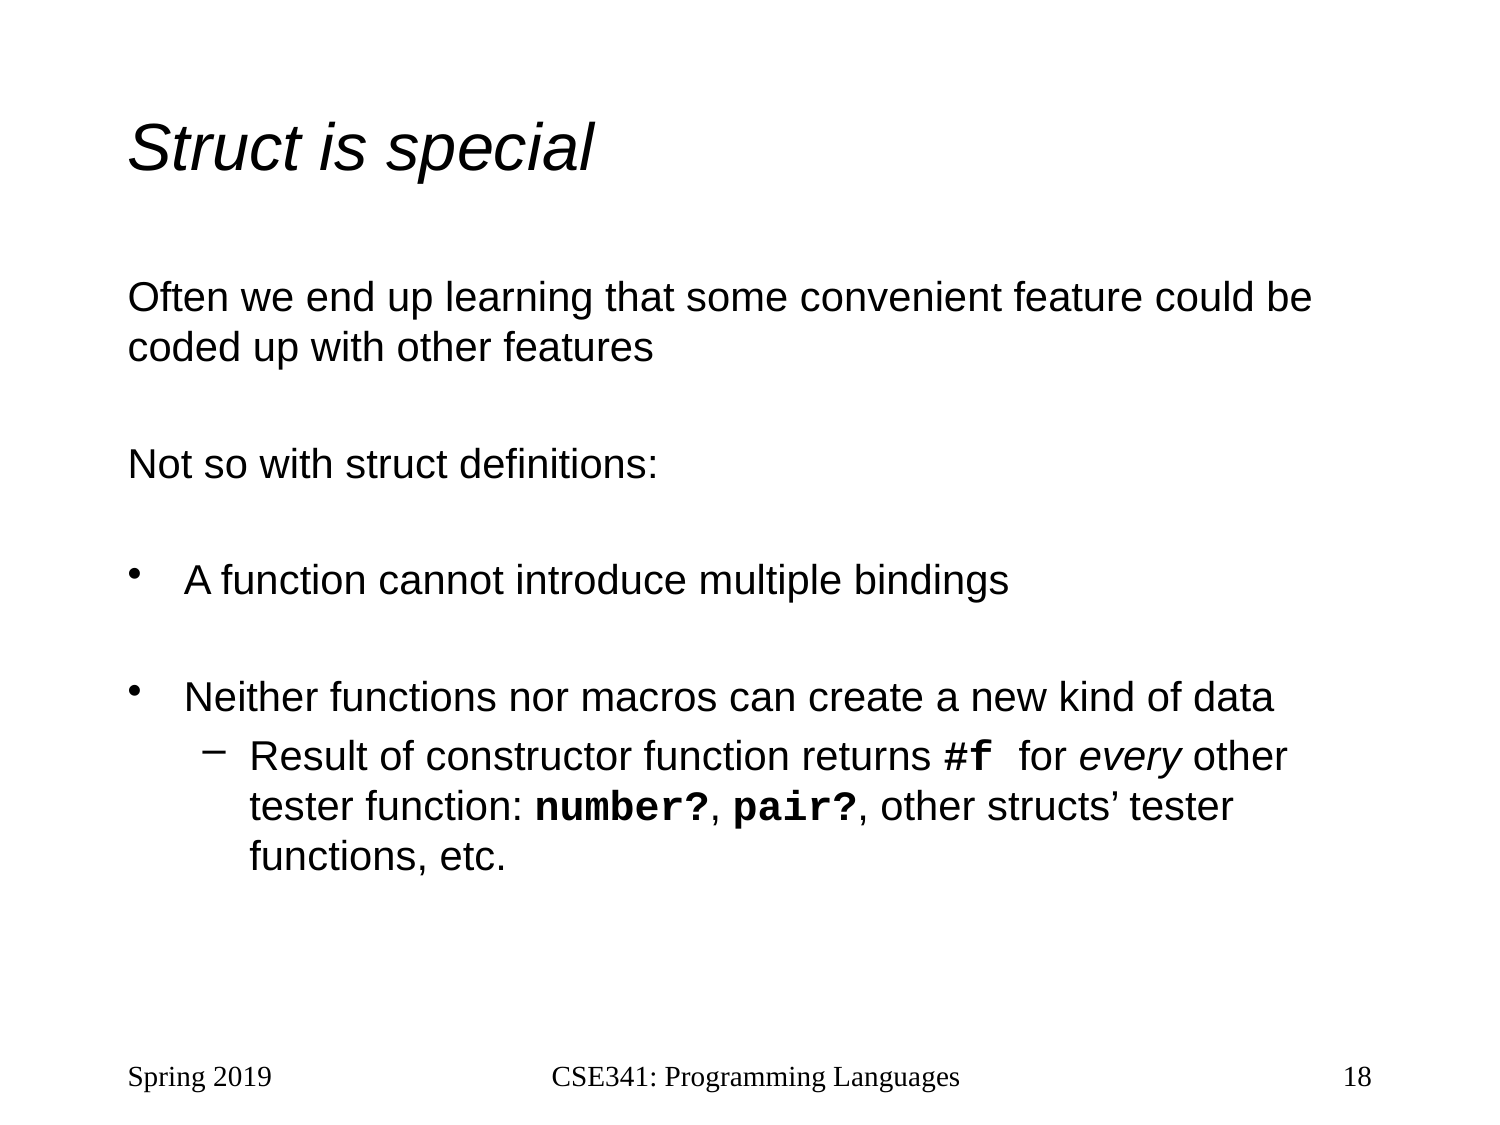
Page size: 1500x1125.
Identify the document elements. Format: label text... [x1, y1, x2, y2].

list Often we end up learning that some convenient feature could be coded up with other features Not so with struct definitions: A function cannot introduce multiple bindings Neither functions nor macros can create a new kind of data Result of constructor function returns #f for every other tester function: number?, pair?, other structs’ tester functions, etc. [112, 262, 1388, 1001]
title Struct is special [112, 49, 1388, 238]
footer CSE341: Programming Languages [474, 1049, 1038, 1125]
slide_number 18 [1074, 1049, 1388, 1125]
slide_number Spring 2019 [112, 1049, 426, 1125]
